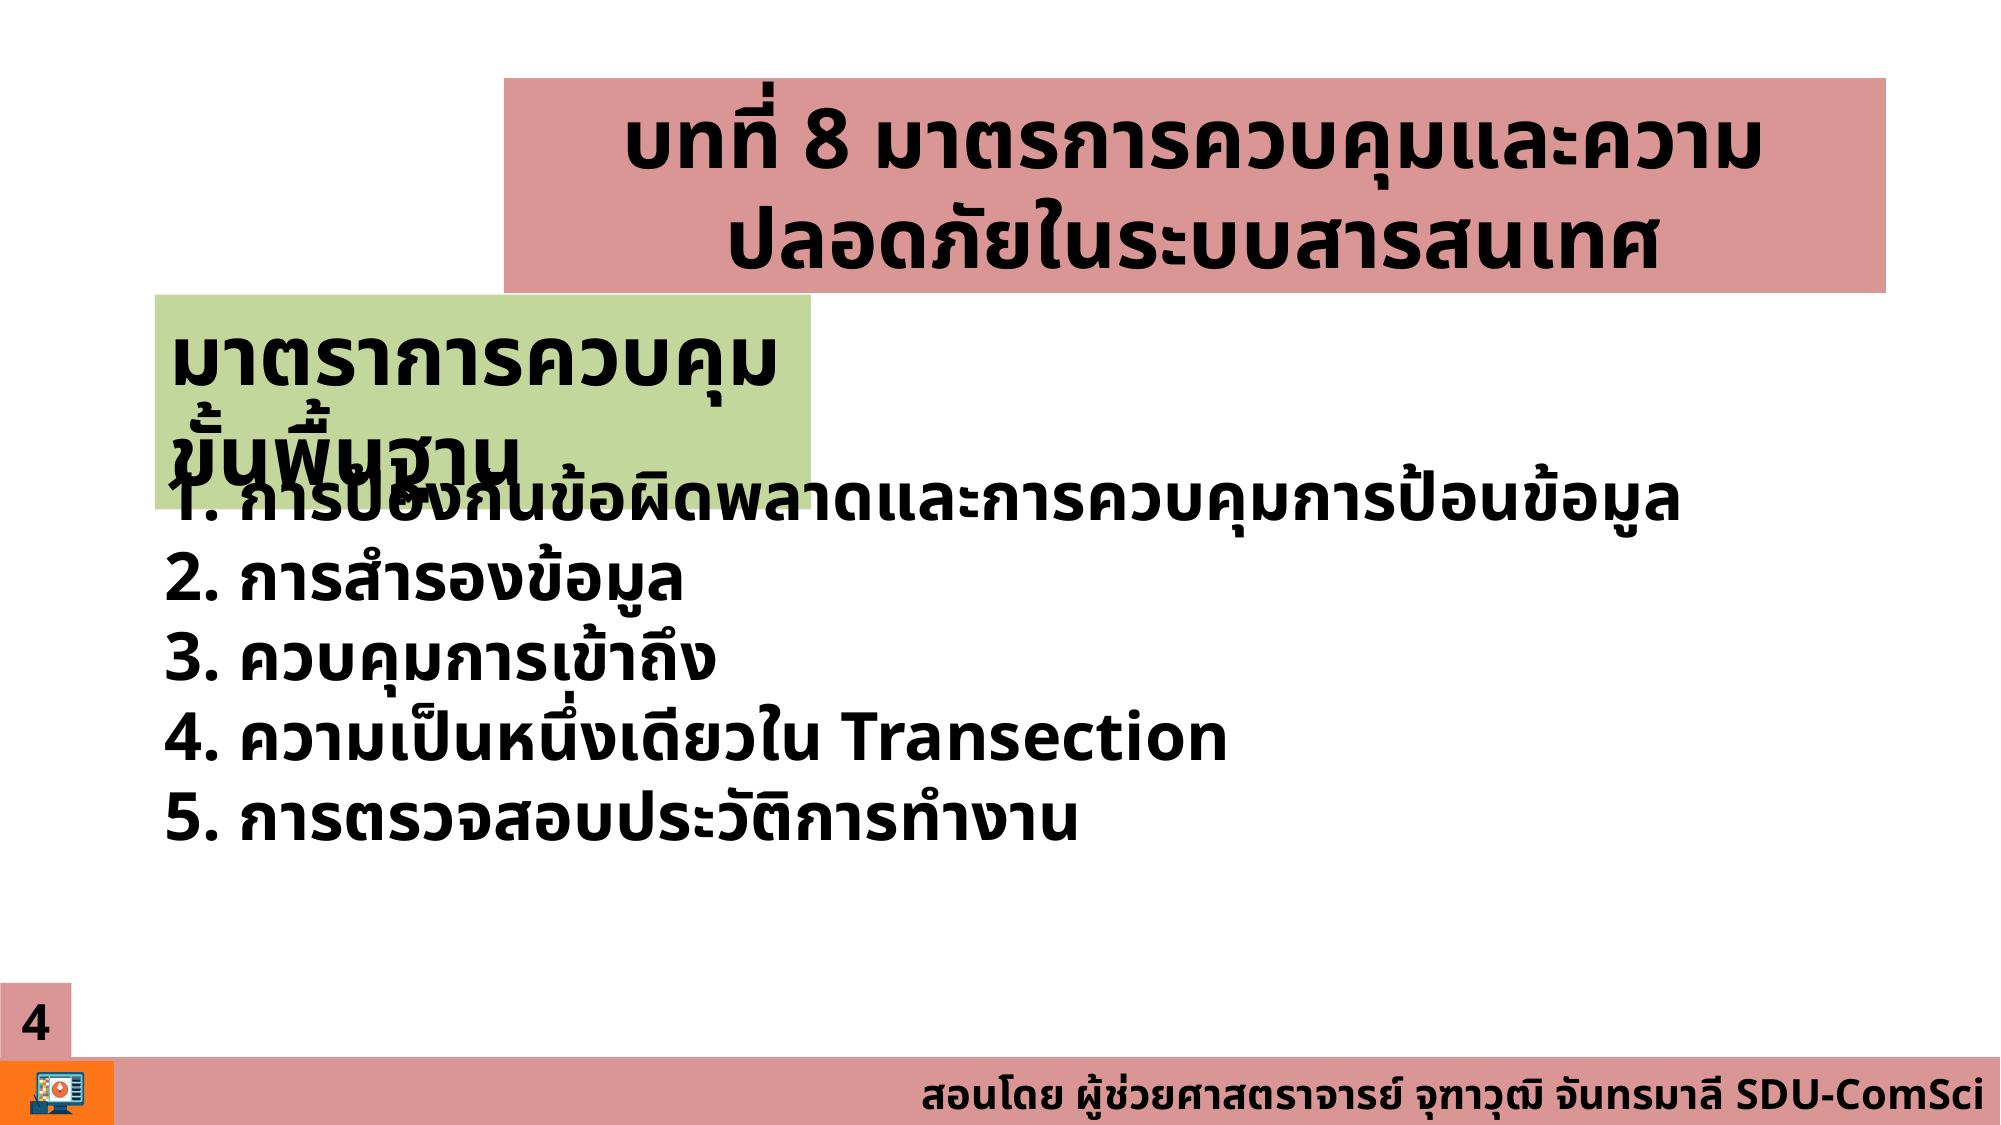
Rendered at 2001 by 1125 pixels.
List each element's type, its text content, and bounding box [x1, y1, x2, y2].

text_box 4 [0, 982, 72, 1058]
text_box 1. การป้องกันข้อผิดพลาดและการควบคุมการป้อนข้อมูล 2. การสำรองข้อมูล 3. ควบคุมการเข้าถึง 4. ความเป็นหนึ่งเดียวใน Transection 5. การตรวจสอบประวัติการทำงาน [149, 446, 1745, 862]
text_box สอนโดย ผู้ช่วยศาสตราจารย์ จุฑาวุฒิ จันทรมาลี SDU-ComSci [0, 1055, 2000, 1125]
picture [0, 1060, 114, 1125]
text_box มาตราการควบคุมขั้นพื้นฐาน [154, 294, 811, 446]
text_box บทที่ 8 มาตรการควบคุมและความปลอดภัยในระบบสารสนเทศ [503, 78, 1886, 293]
